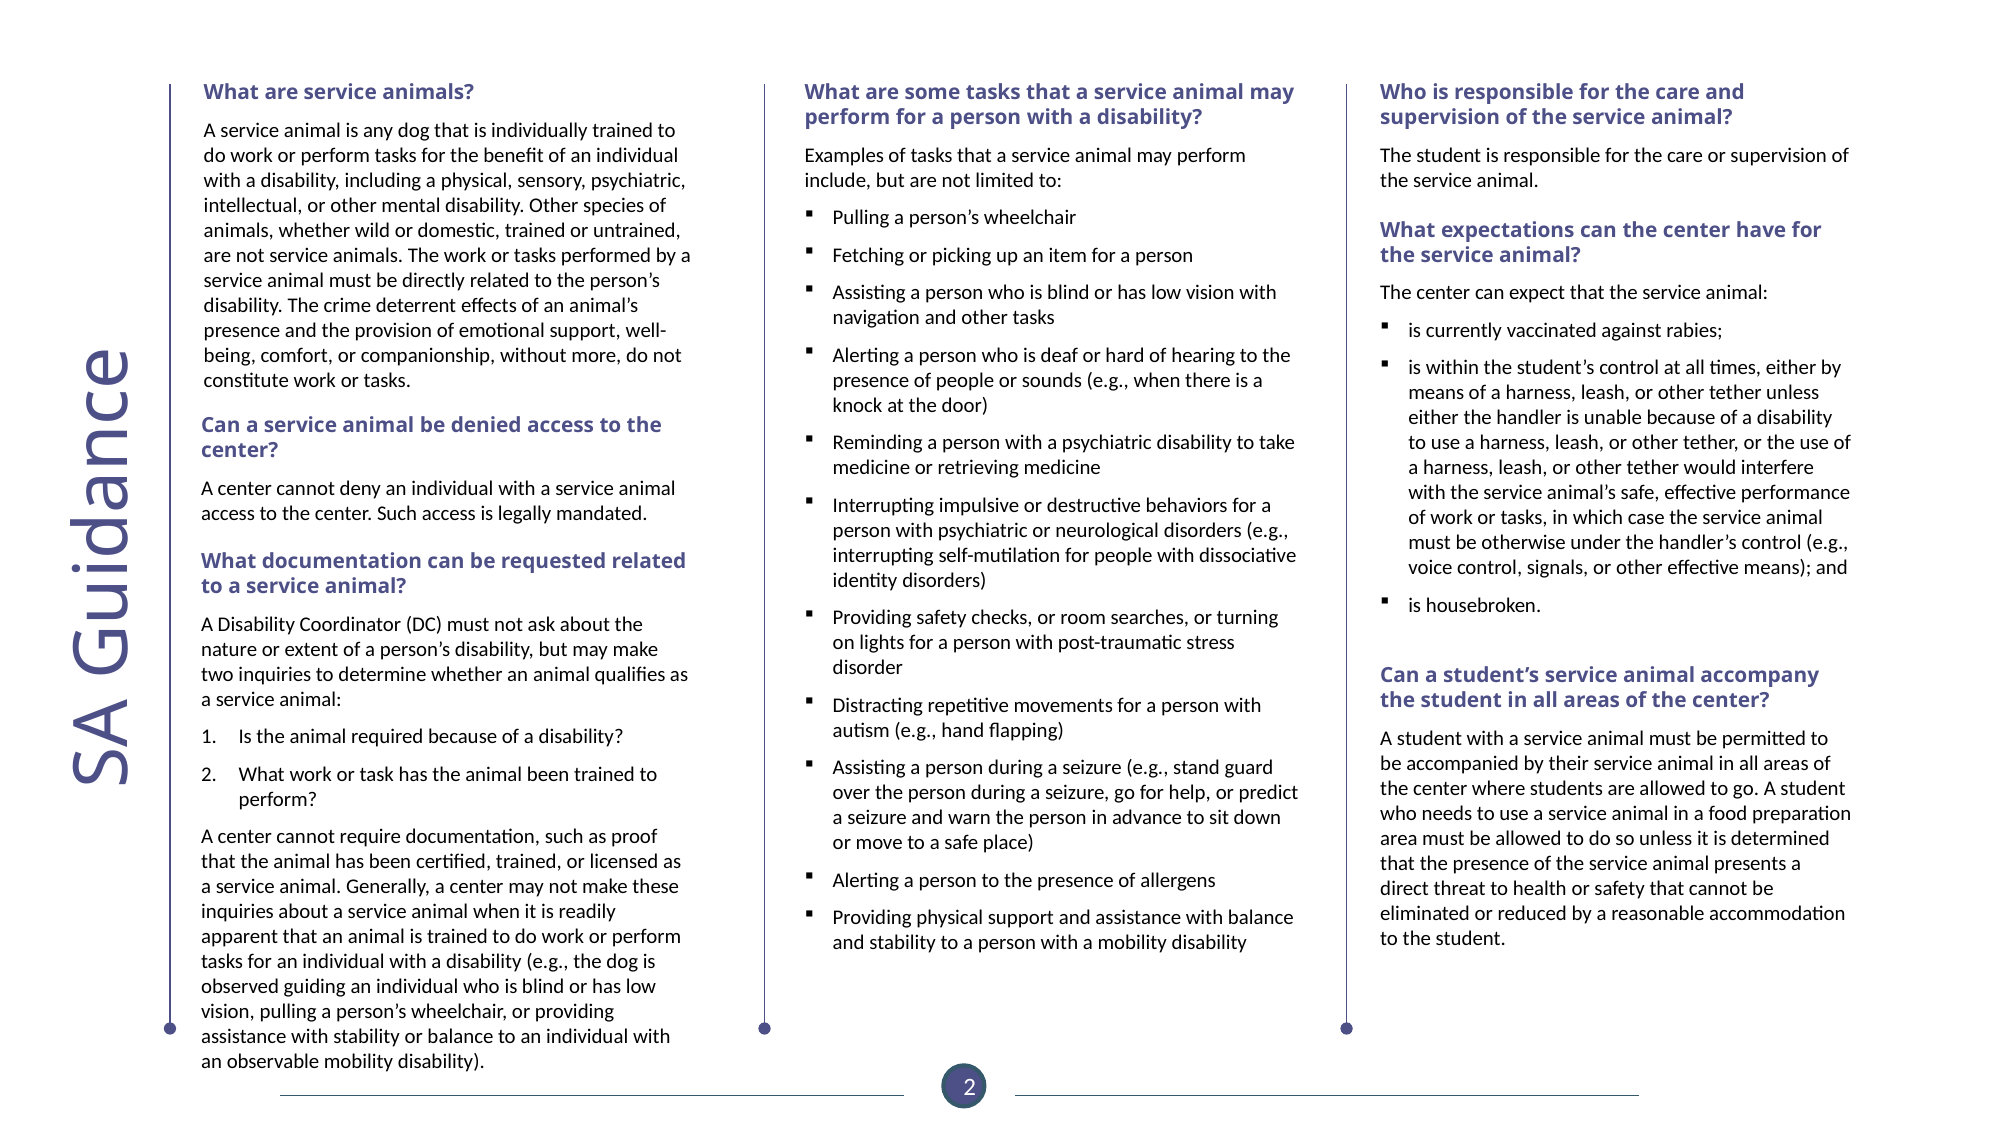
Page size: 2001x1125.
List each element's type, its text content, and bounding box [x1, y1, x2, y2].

text_box Can a service animal be denied access to the center? A center cannot deny an individual with a service animal access to the center. Such access is legally mandated. [186, 404, 710, 532]
text_box Who is responsible for the care and supervision of the service animal? The student is responsible for the care or supervision of the service animal. What expectations can the center have for the service animal? The center can expect that the service animal: is currently vaccinated against rabies; is within the student’s control at all times, either by means of a harness, leash, or other tether unless either the handler is unable because of a disability to use a harness, leash, or other tether, or the use of a harness, leash, or other tether would interfere with the service animal’s safe, effective performance of work or tasks, in which case the service animal must be otherwise under the handler’s control (e.g., voice control, signals, or other effective means); and is housebroken. [1365, 71, 1870, 624]
text_box Can a student’s service animal accompany the student in all areas of the center? A student with a service animal must be permitted to be accompanied by their service animal in all areas of the center where students are allowed to go. A student who needs to use a service animal in a food preparation area must be allowed to do so unless it is determined that the presence of the service animal presents a direct threat to health or safety that cannot be eliminated or reduced by a reasonable accommodation to the student. [1365, 654, 1870, 957]
text_box What are some tasks that a service animal may perform for a person with a disability? Examples of tasks that a service animal may perform include, but are not limited to: Pulling a person’s wheelchair Fetching or picking up an item for a person Assisting a person who is blind or has low vision with navigation and other tasks Alerting a person who is deaf or hard of hearing to the presence of people or sounds (e.g., when there is a knock at the door) Reminding a person with a psychiatric disability to take medicine or retrieving medicine Interrupting impulsive or destructive behaviors for a person with psychiatric or neurological disorders (e.g., interrupting self-mutilation for people with dissociative identity disorders) Providing safety checks, or room searches, or turning on lights for a person with post-traumatic stress disorder Distracting repetitive movements for a person with autism (e.g., hand flapping) Assisting a person during a seizure (e.g., stand guard over the person during a seizure, go for help, or predict a seizure and warn the person in advance to sit down or move to a safe place) Alerting a person to the presence of allergens Providing physical support and assistance with balance and stability to a person with a mobility disability [789, 71, 1314, 961]
text_box SA Guidance [44, 243, 150, 804]
text_box What are service animals? A service animal is any dog that is individually trained to do work or perform tasks for the benefit of an individual with a disability, including a physical, sensory, psychiatric, intellectual, or other mental disability. Other species of animals, whether wild or domestic, trained or untrained, are not service animals. The work or tasks performed by a service animal must be directly related to the person’s disability. The crime deterrent effects of an animal’s presence and the provision of emotional support, well-being, comfort, or companionship, without more, do not constitute work or tasks. [188, 71, 713, 399]
text_box What documentation can be requested related to a service animal? A Disability Coordinator (DC) must not ask about the nature or extent of a person’s disability, but may make two inquiries to determine whether an animal qualifies as a service animal: Is the animal required because of a disability? What work or task has the animal been trained to perform? A center cannot require documentation, such as proof that the animal has been certified, trained, or licensed as a service animal. Generally, a center may not make these inquiries about a service animal when it is readily apparent that an animal is trained to do work or perform tasks for an individual with a disability (e.g., the dog is observed guiding an individual who is blind or has low vision, pulling a person’s wheelchair, or providing assistance with stability or balance to an individual with an observable mobility disability). [186, 540, 710, 1081]
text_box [279, 1065, 1640, 1107]
